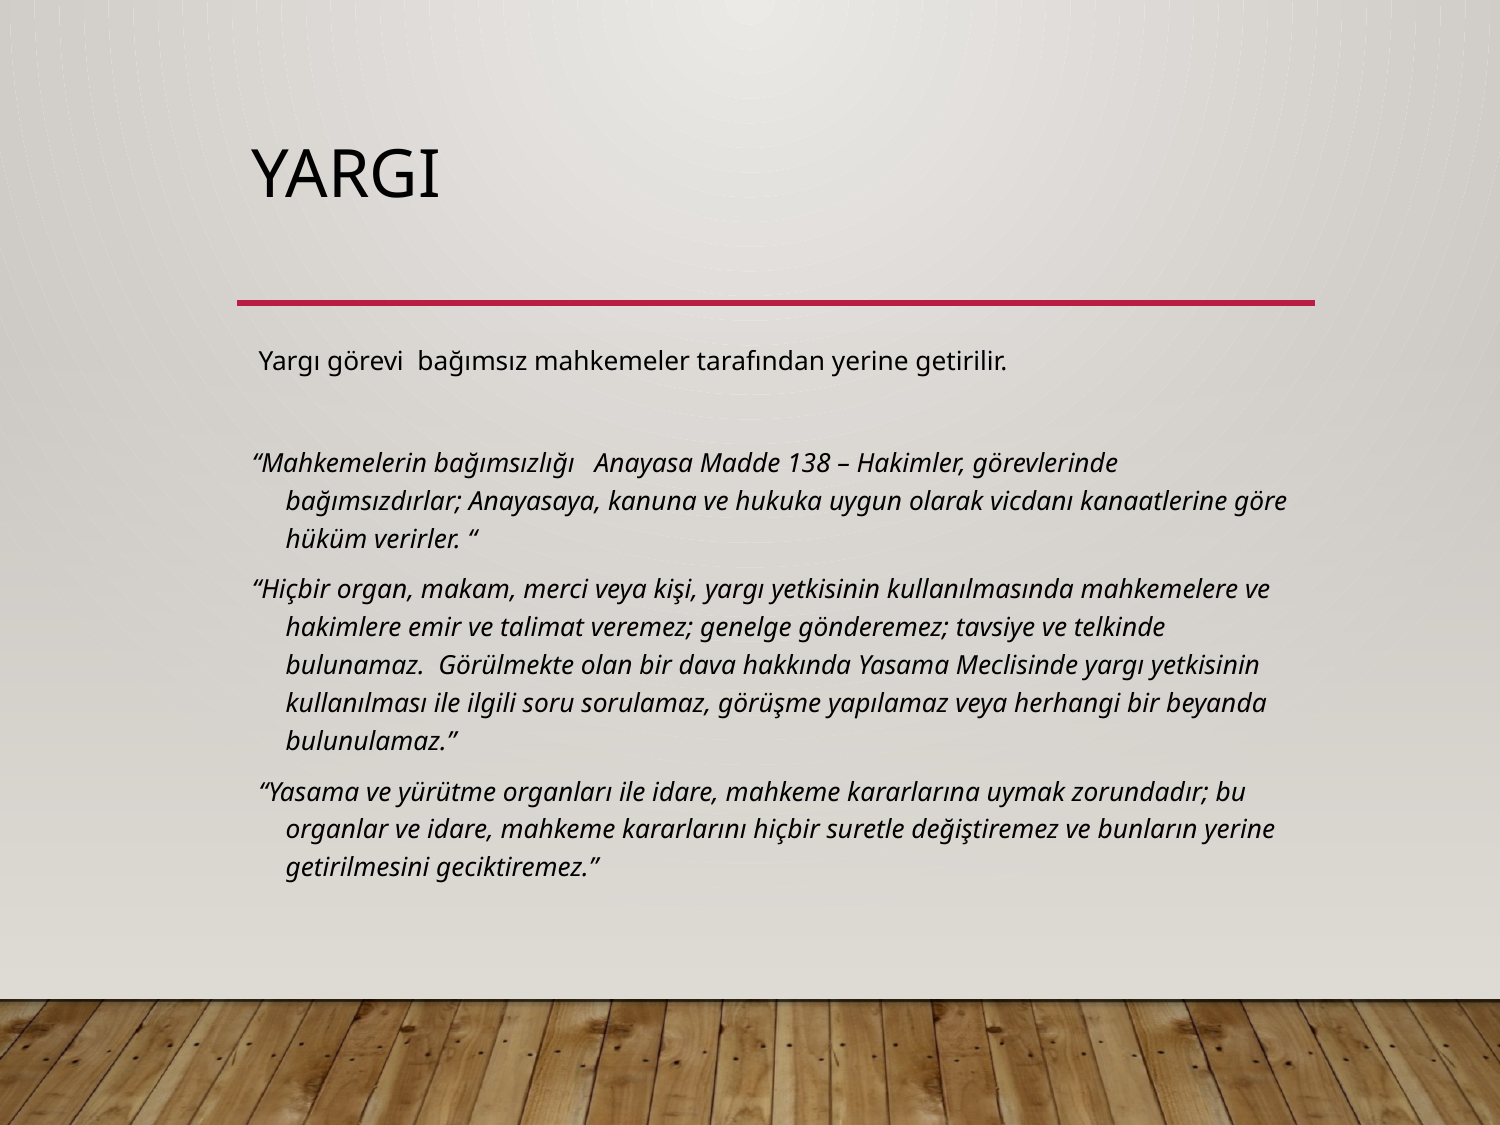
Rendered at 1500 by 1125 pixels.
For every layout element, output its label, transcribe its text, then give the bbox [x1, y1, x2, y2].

title YARGI [236, 131, 1315, 305]
picture [0, 999, 1500, 1125]
list Yargı görevi bağımsız mahkemeler tarafından yerine getirilir. “Mahkemelerin bağımsızlığı Anayasa Madde 138 – Hakimler, görevlerinde bağımsızdırlar; Anayasaya, kanuna ve hukuka uygun olarak vicdanı kanaatlerine göre hüküm verirler. “ “Hiçbir organ, makam, merci veya kişi, yargı yetkisinin kullanılmasında mahkemelere ve hakimlere emir ve talimat veremez; genelge gönderemez; tavsiye ve telkinde bulunamaz. Görülmekte olan bir dava hakkında Yasama Meclisinde yargı yetkisinin kullanılması ile ilgili soru sorulamaz, görüşme yapılamaz veya herhangi bir beyanda bulunulamaz.” “Yasama ve yürütme organları ile idare, mahkeme kararlarına uymak zorundadır; bu organlar ve idare, mahkeme kararlarını hiçbir suretle değiştiremez ve bunların yerine getirilmesini geciktiremez.” [236, 330, 1315, 897]
